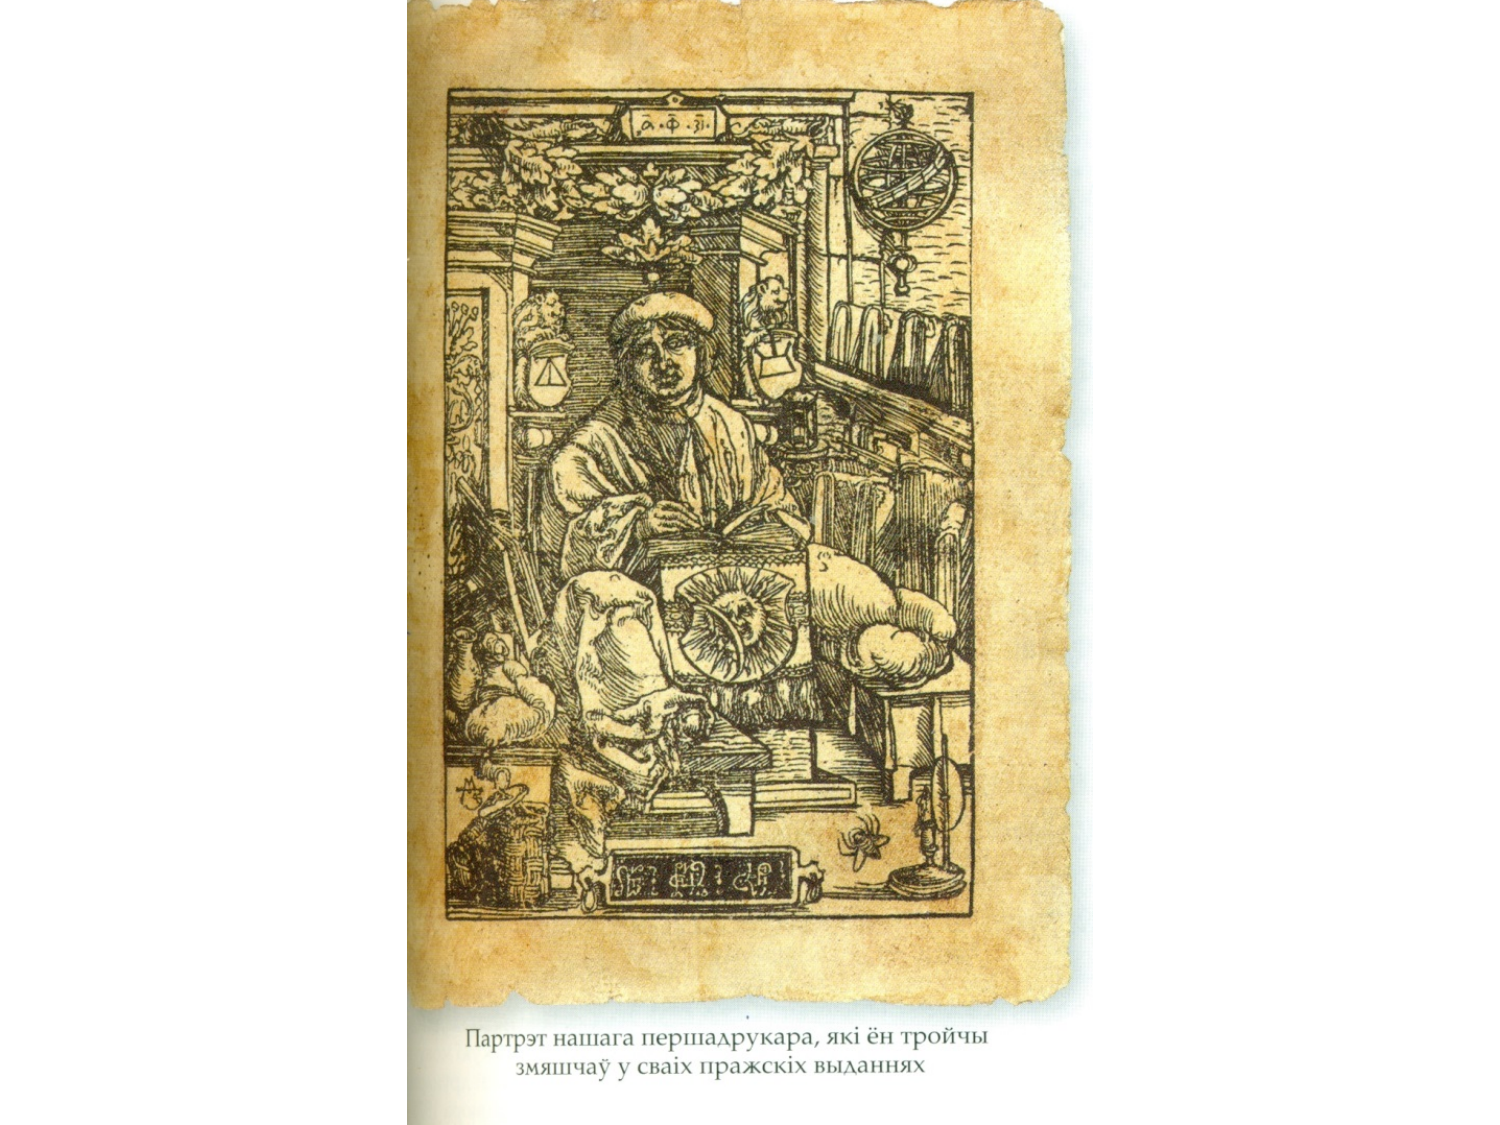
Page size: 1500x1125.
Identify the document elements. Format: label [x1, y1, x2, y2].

picture [407, 0, 1093, 1125]
